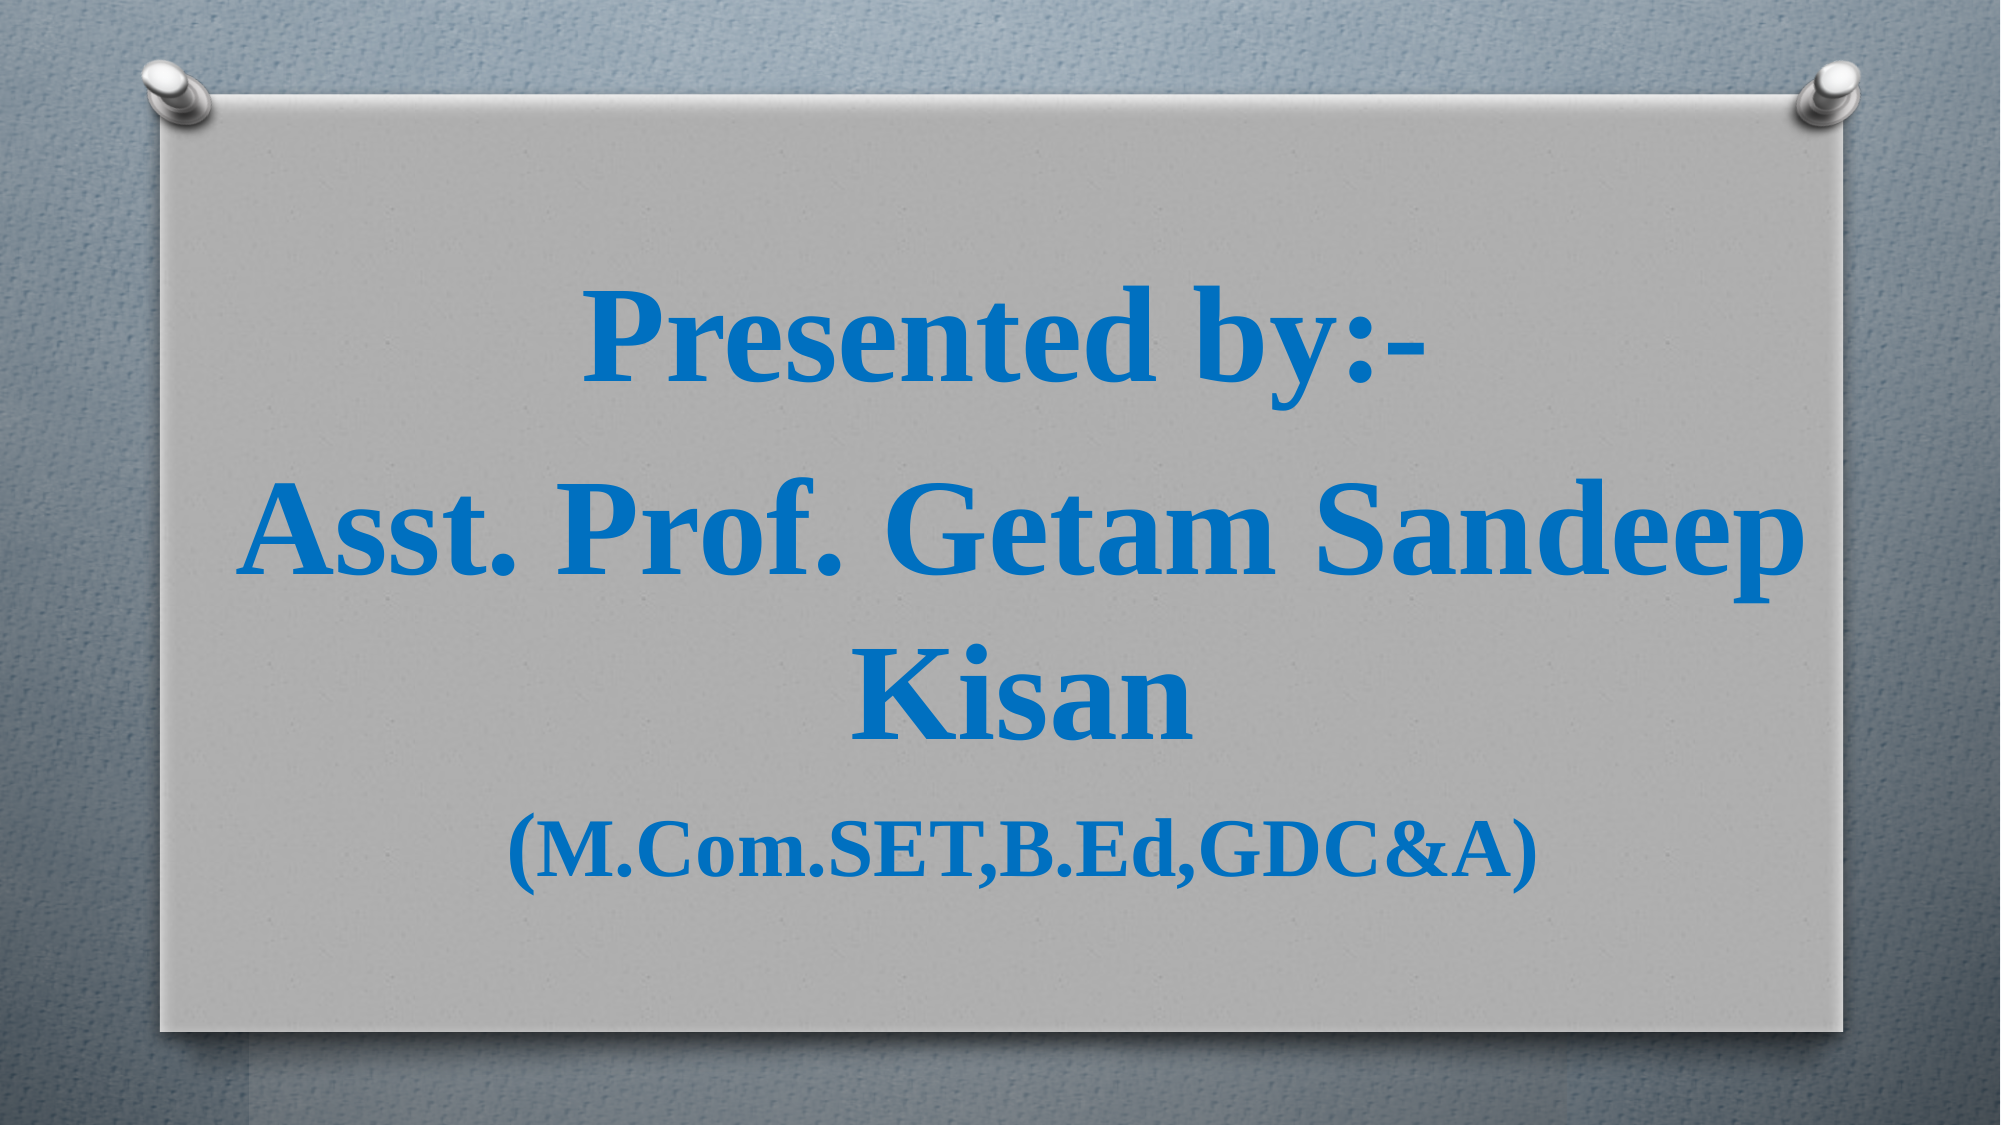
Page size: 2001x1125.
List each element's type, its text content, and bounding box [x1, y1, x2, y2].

picture [107, 24, 256, 158]
picture [1764, 30, 1911, 161]
list Presented by:- Asst. Prof. Getam Sandeep Kisan (M.Com.SET,B.Ed,GDC&A) [218, 236, 1828, 947]
